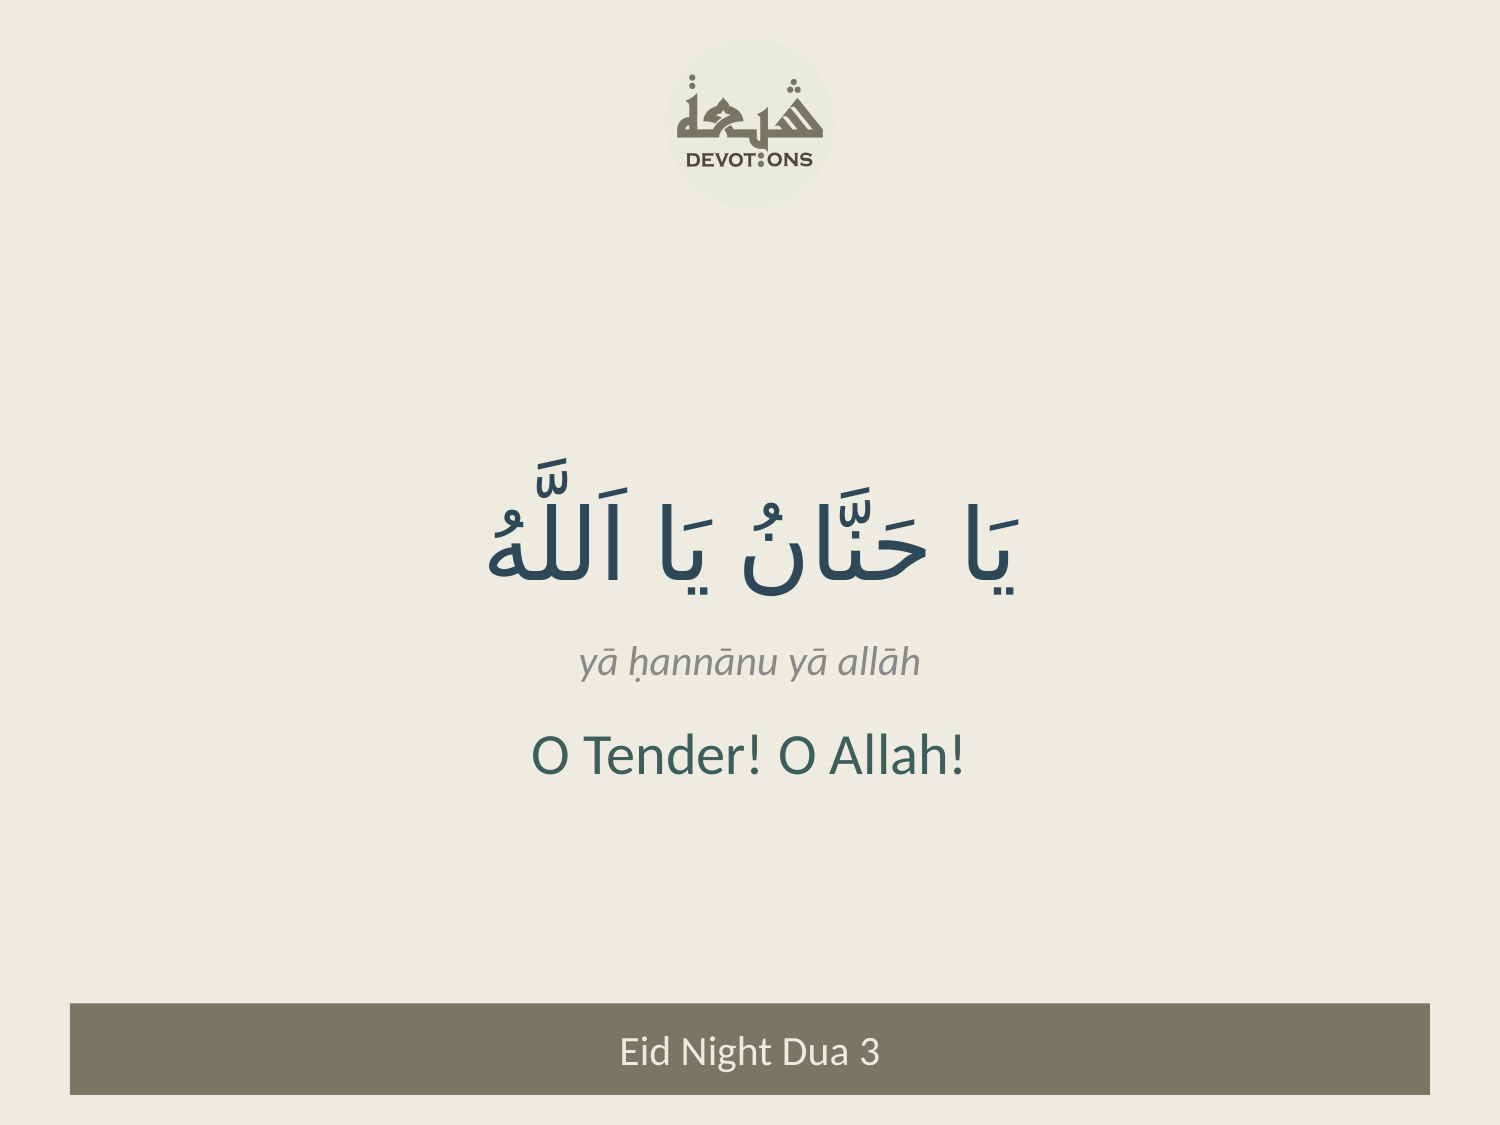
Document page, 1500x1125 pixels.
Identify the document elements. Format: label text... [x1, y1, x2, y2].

list يَا حَنَّانُ يَا اَللَّهُ yā ḥannānu yā allāh O Tender! O Allah! [69, 203, 1430, 1003]
picture [656, 29, 844, 203]
list Eid Night Dua 3 [69, 1003, 1430, 1095]
